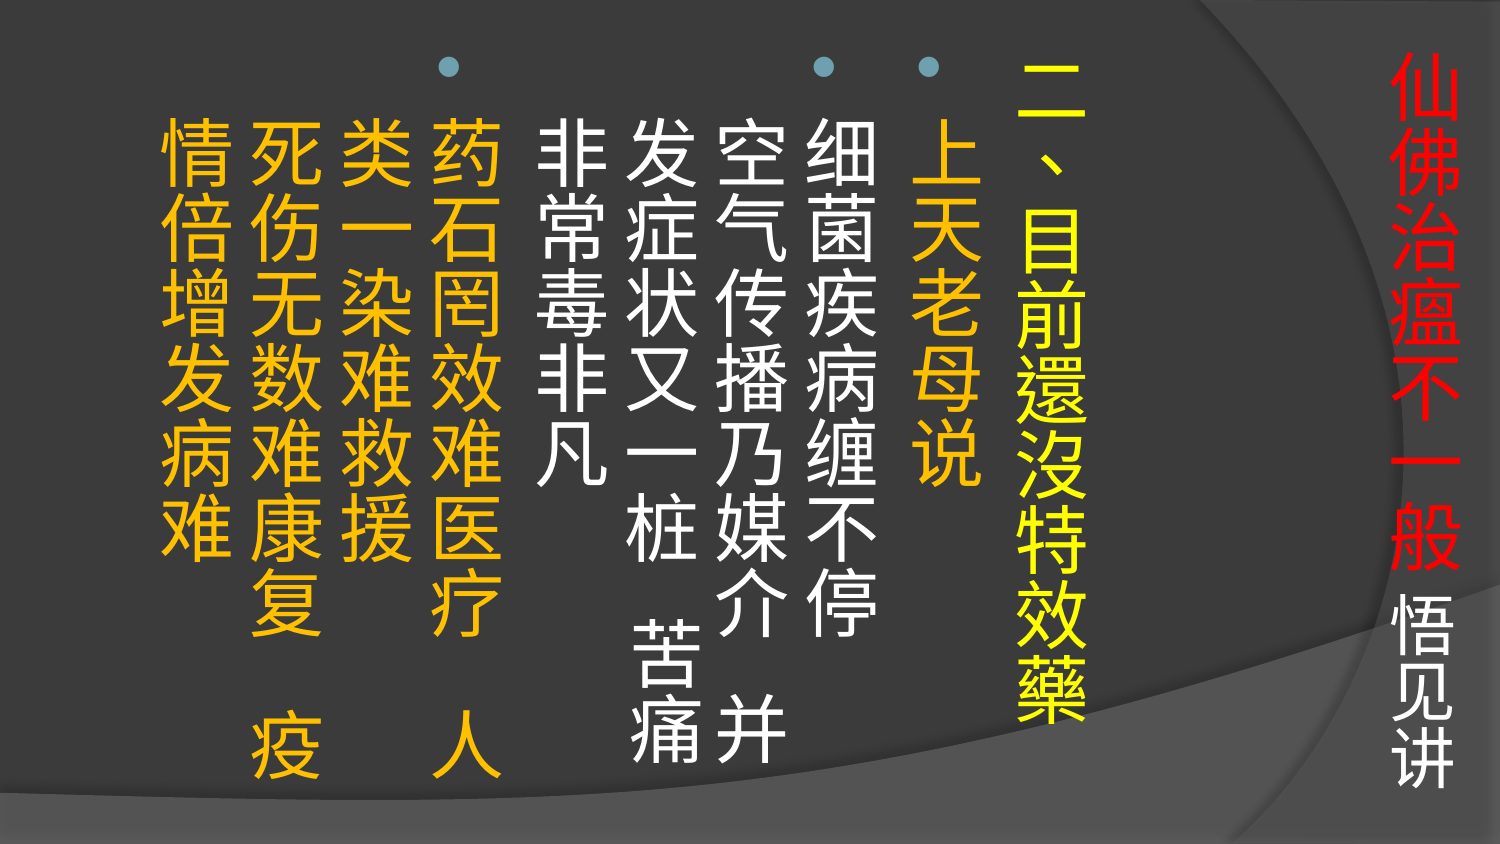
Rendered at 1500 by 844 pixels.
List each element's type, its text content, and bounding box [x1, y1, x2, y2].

list 二、目前還沒特效藥 上天老母说 细菌疾病缠不停 空气传播乃媒介 并发症状又一桩 苦痛非常毒非凡 药石罔效难医疗 人类一染难救援 死伤无数难康复 疫情倍增发病难 [36, 32, 1353, 820]
title 仙佛治瘟不一般 悟见讲 [1364, 21, 1483, 820]
